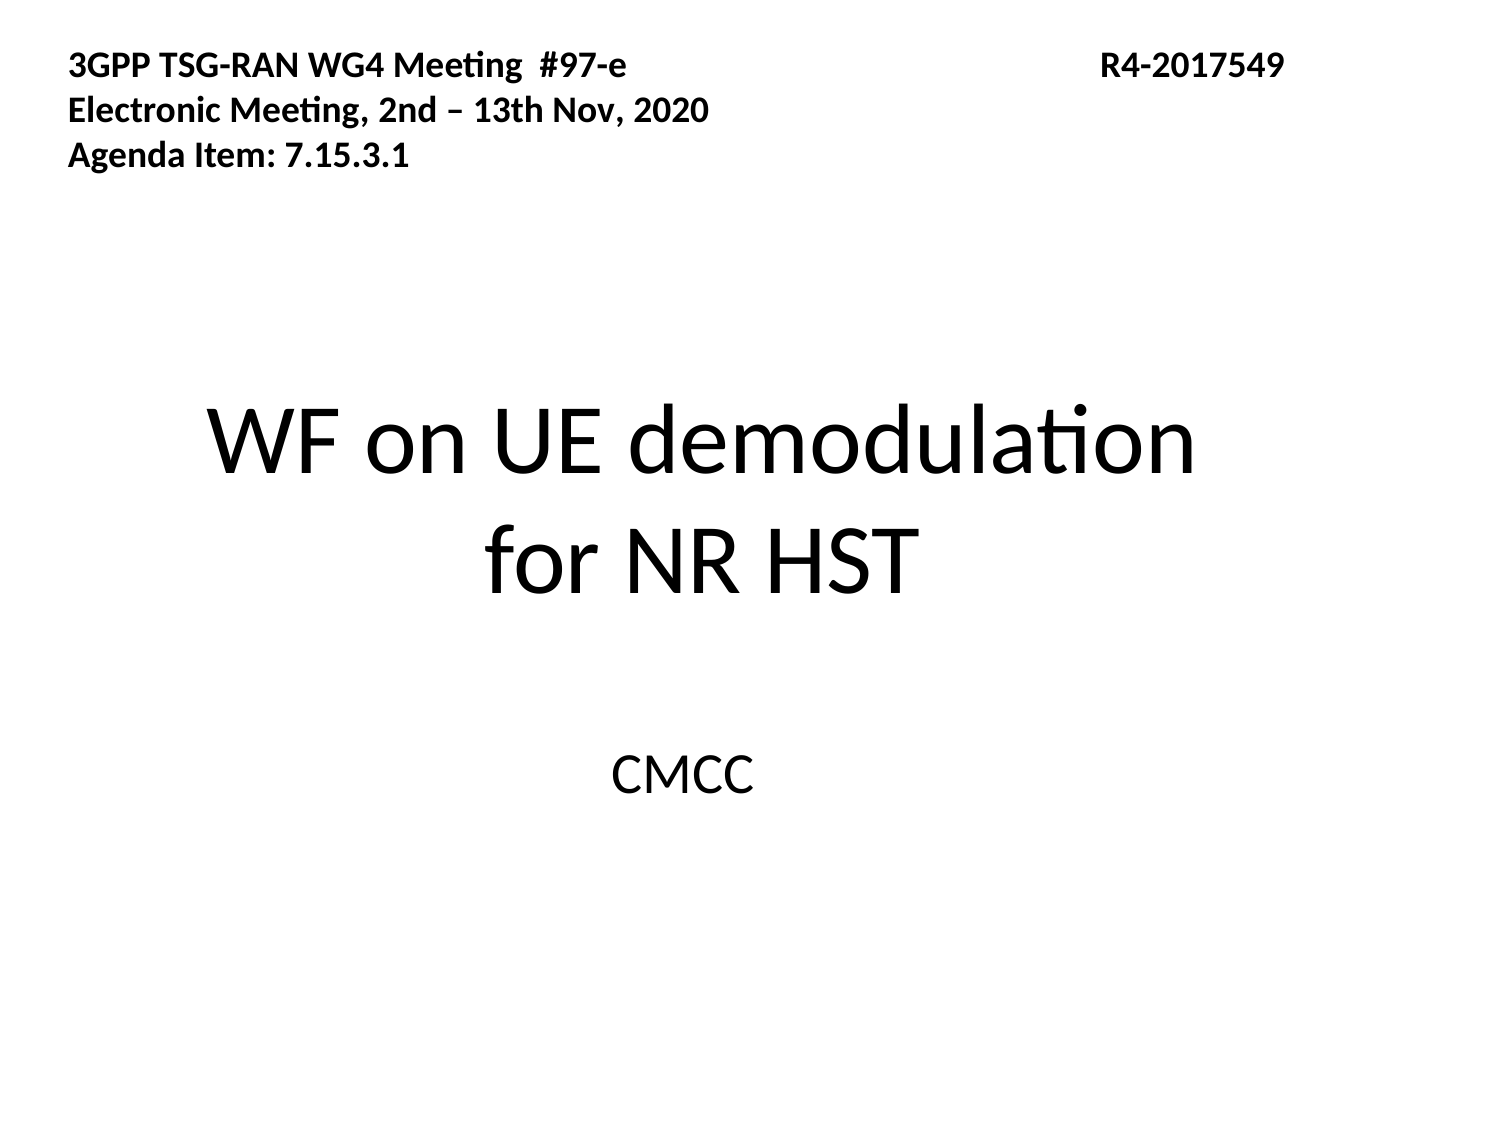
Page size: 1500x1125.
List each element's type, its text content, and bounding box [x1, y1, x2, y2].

text_box WF on UE demodulation for NR HST [123, 269, 1282, 719]
text_box CMCC [596, 727, 1110, 886]
text_box 3GPP TSG-RAN WG4 Meeting #97-e R4-2017549 Electronic Meeting, 2nd – 13th Nov, 2020 Agenda Item: 7.15.3.1 [53, 32, 1471, 183]
